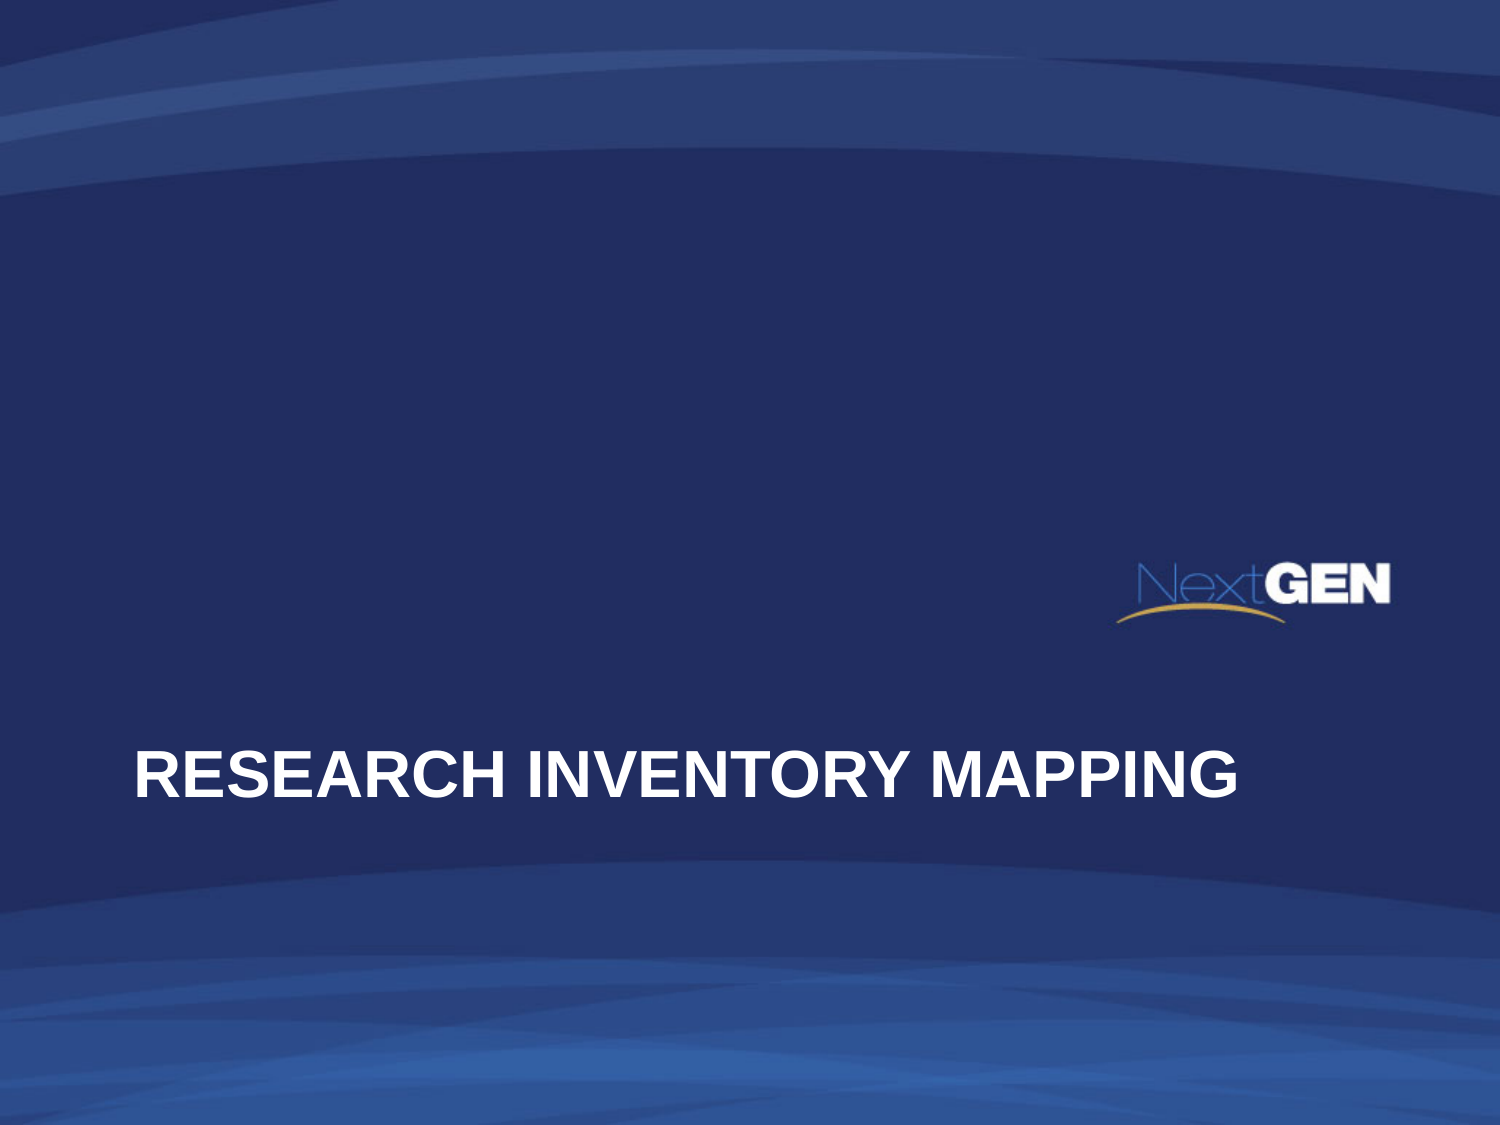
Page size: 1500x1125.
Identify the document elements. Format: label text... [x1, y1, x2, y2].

title Research inventory mapping [118, 722, 1394, 947]
picture [0, 0, 1500, 1125]
